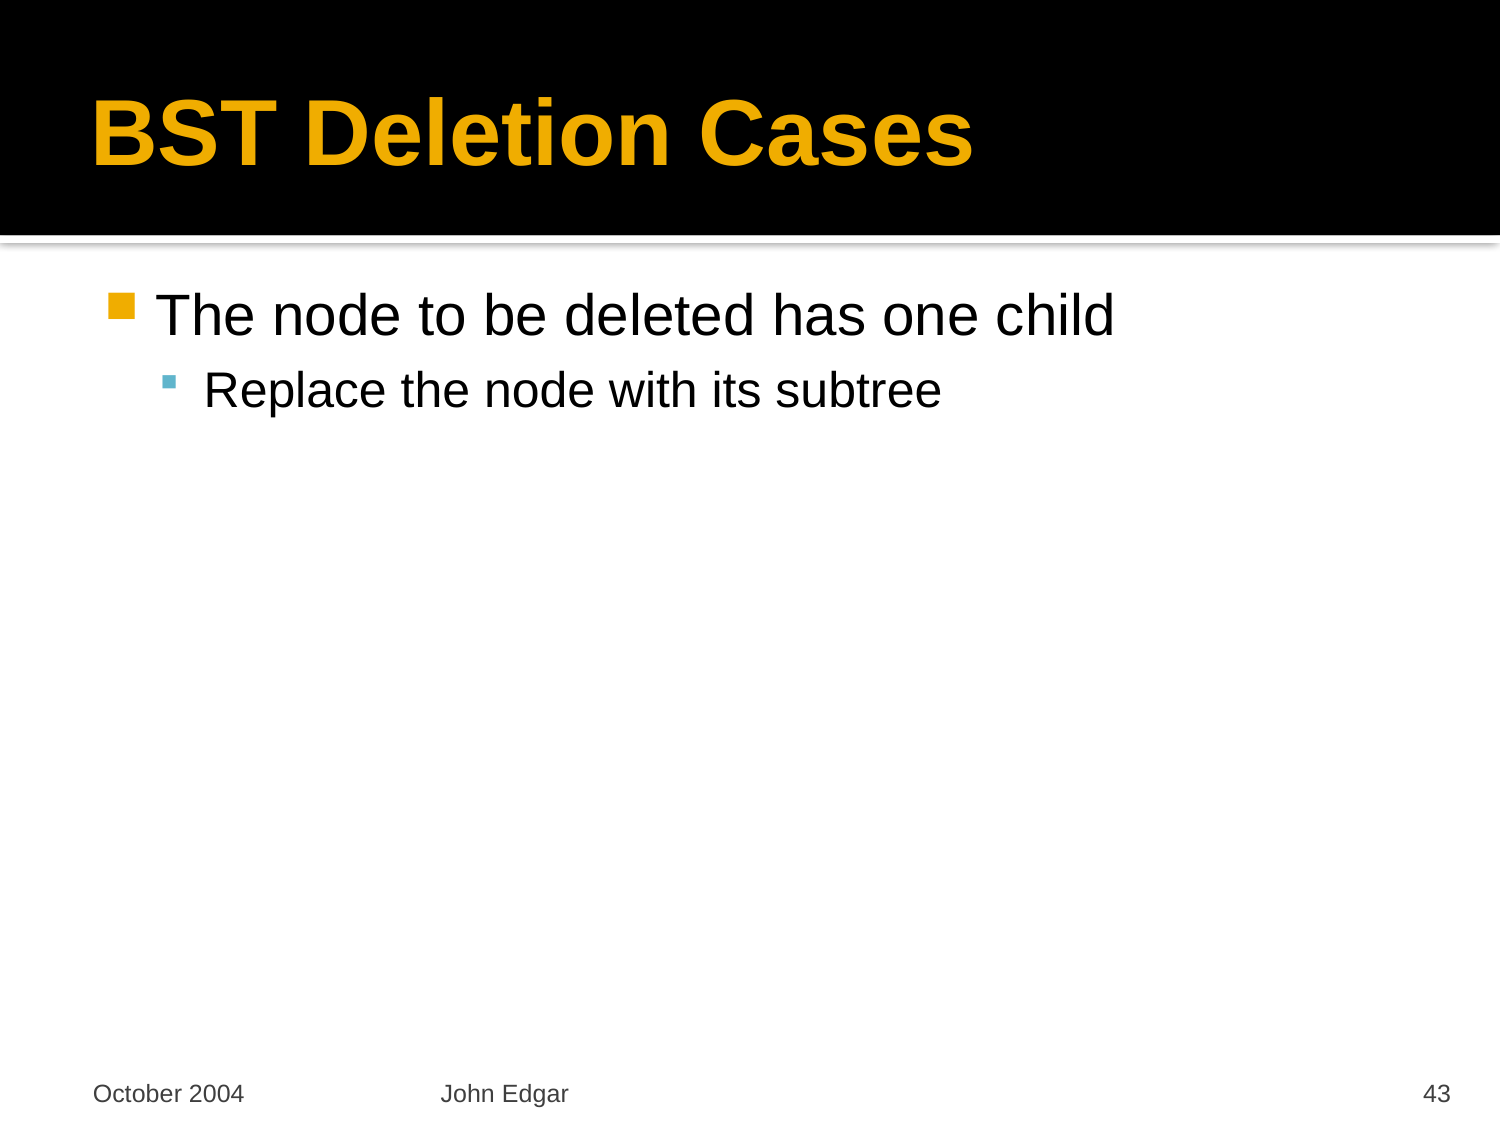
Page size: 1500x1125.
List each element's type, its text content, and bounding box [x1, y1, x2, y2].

slide_number 43 [1345, 1062, 1467, 1108]
title BST Deletion Cases [75, 25, 1425, 231]
footer John Edgar [433, 1062, 1337, 1108]
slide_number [75, 1062, 425, 1108]
list The node to be deleted has one child Replace the node with its subtree [74, 262, 1426, 836]
